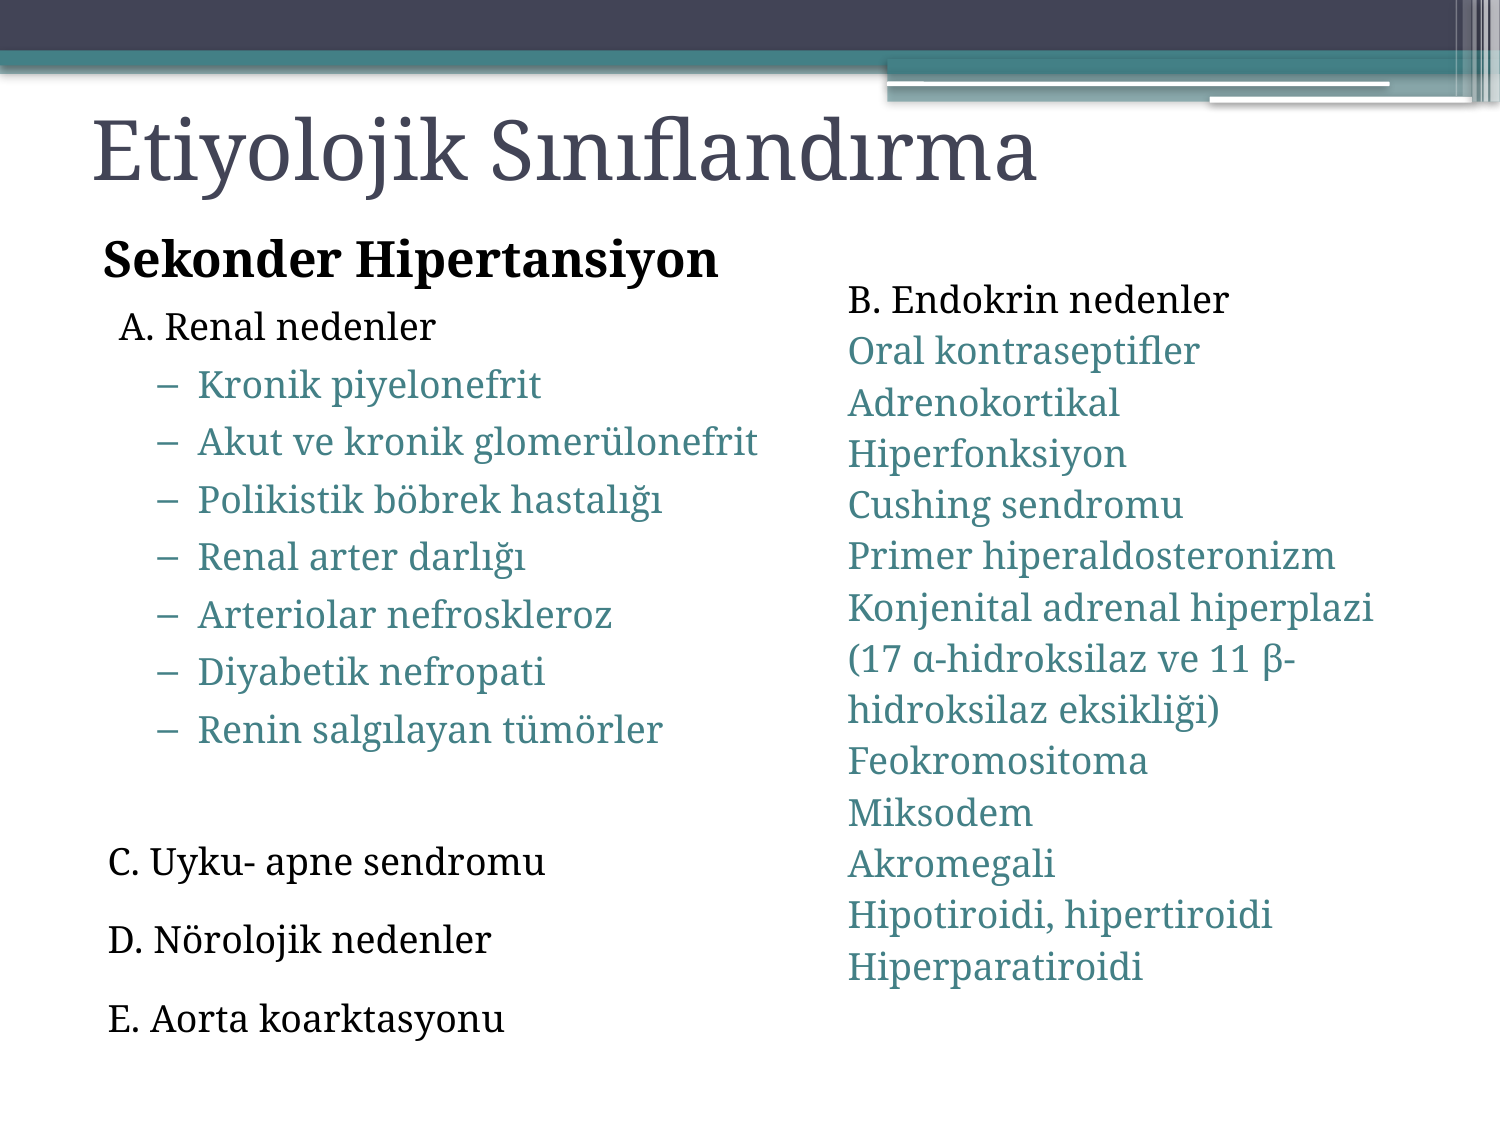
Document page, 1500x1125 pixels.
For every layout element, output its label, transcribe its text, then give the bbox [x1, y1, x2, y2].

text_box Etiyolojik Sınıflandırma [76, 90, 1140, 205]
text_box Sekonder Hipertansiyon [88, 219, 809, 295]
title B. Endokrin nedenler Oral kontraseptifler Adrenokortikal Hiperfonksiyon Cushing sendromu Primer hiperaldosteronizm Konjenital adrenal hiperplazi (17 α-hidroksilaz ve 11 β-hidroksilaz eksikliği) Feokromositoma Miksodem Akromegali Hipotiroidi, hipertiroidi Hiperparatiroidi [832, 243, 1425, 1059]
list A. Renal nedenler Kronik piyelonefrit Akut ve kronik glomerülonefrit Polikistik böbrek hastalığı Renal arter darlığı Arteriolar nefroskleroz Diyabetik nefropati Renin salgılayan tümörler C. Uyku- apne sendromu D. Nörolojik nedenler E. Aorta koarktasyonu [75, 243, 786, 1079]
